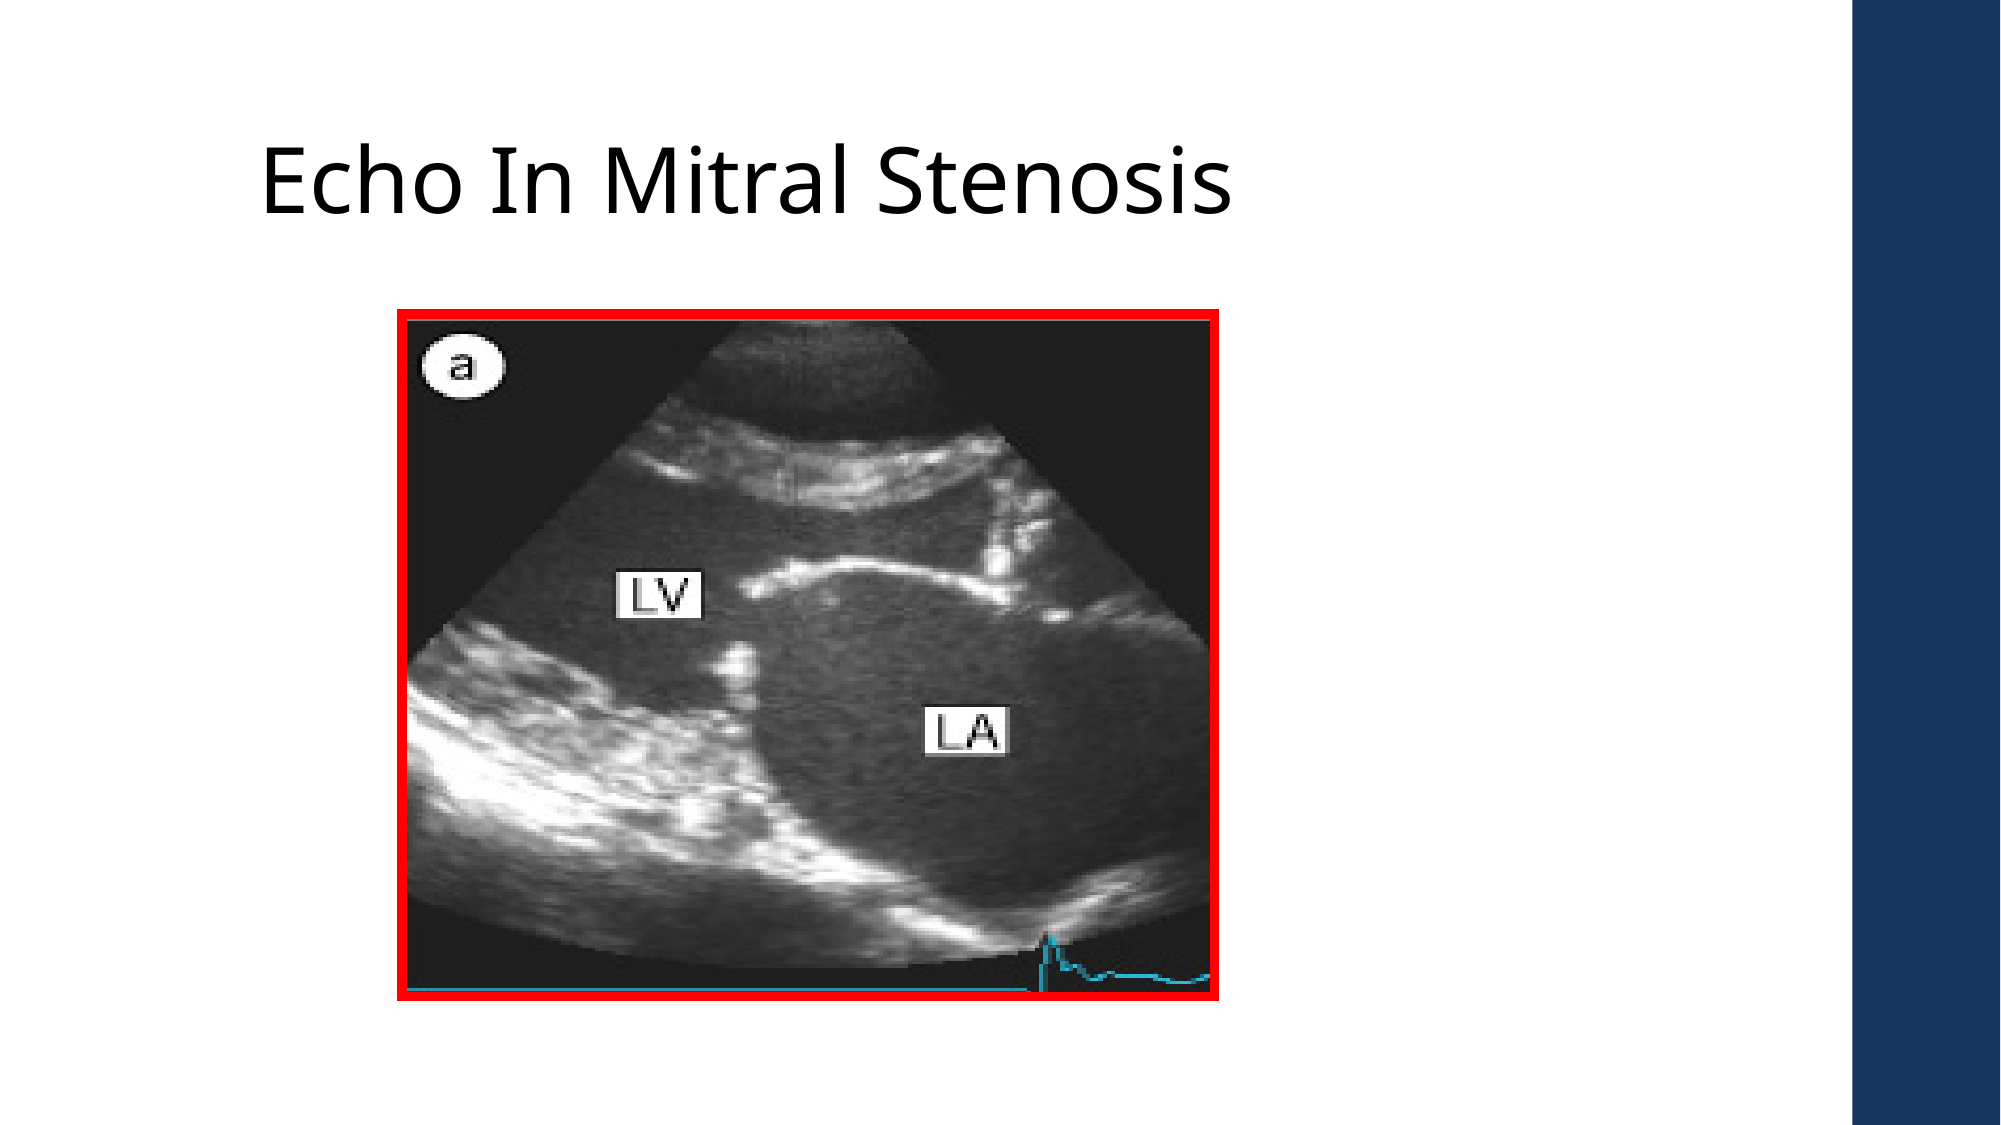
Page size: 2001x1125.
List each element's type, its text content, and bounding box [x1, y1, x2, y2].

text_box Echo In Mitral Stenosis [243, 114, 1251, 240]
picture [406, 318, 1211, 992]
